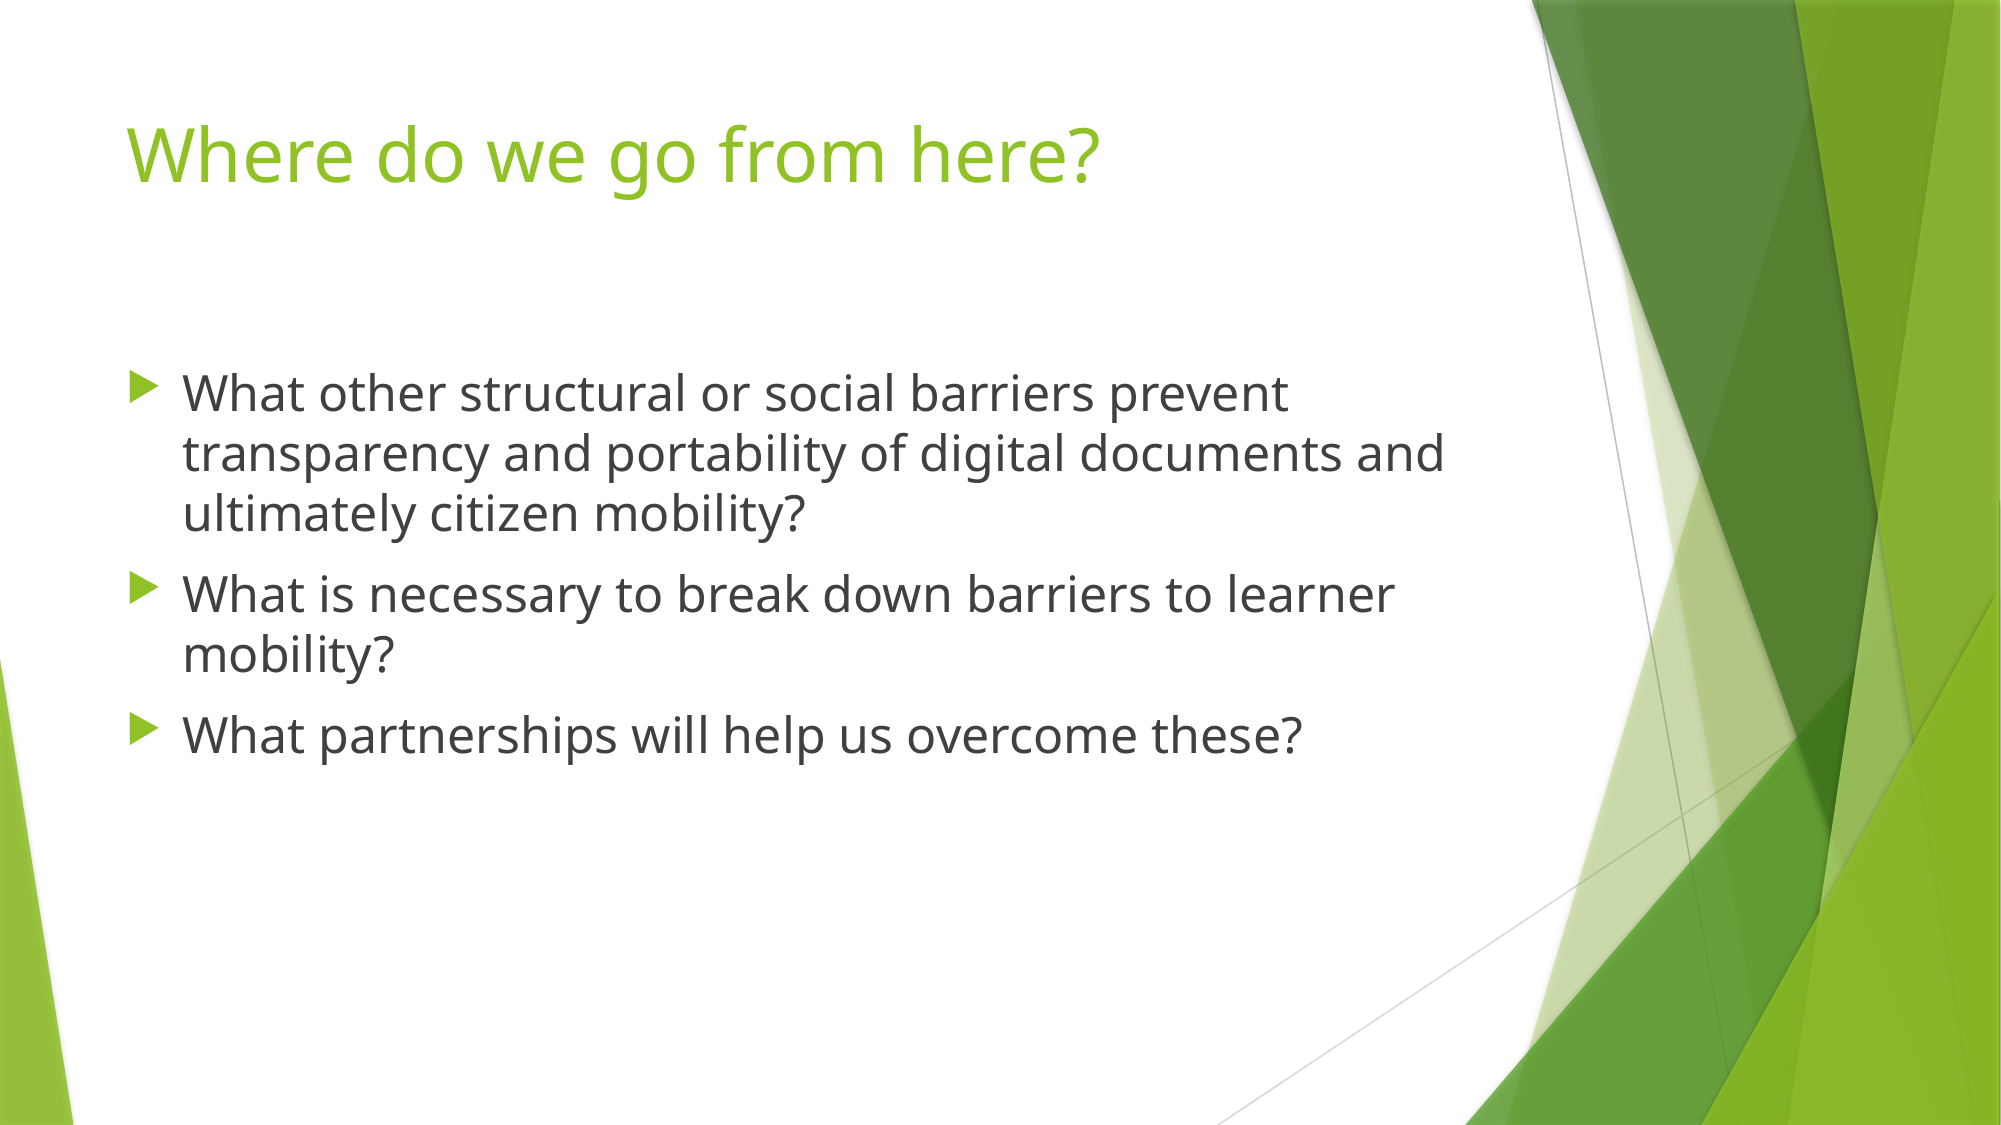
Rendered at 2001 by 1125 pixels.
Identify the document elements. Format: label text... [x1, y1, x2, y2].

title Where do we go from here? [111, 99, 1522, 317]
list What other structural or social barriers prevent transparency and portability of digital documents and ultimately citizen mobility? What is necessary to break down barriers to learner mobility? What partnerships will help us overcome these? [111, 354, 1522, 992]
